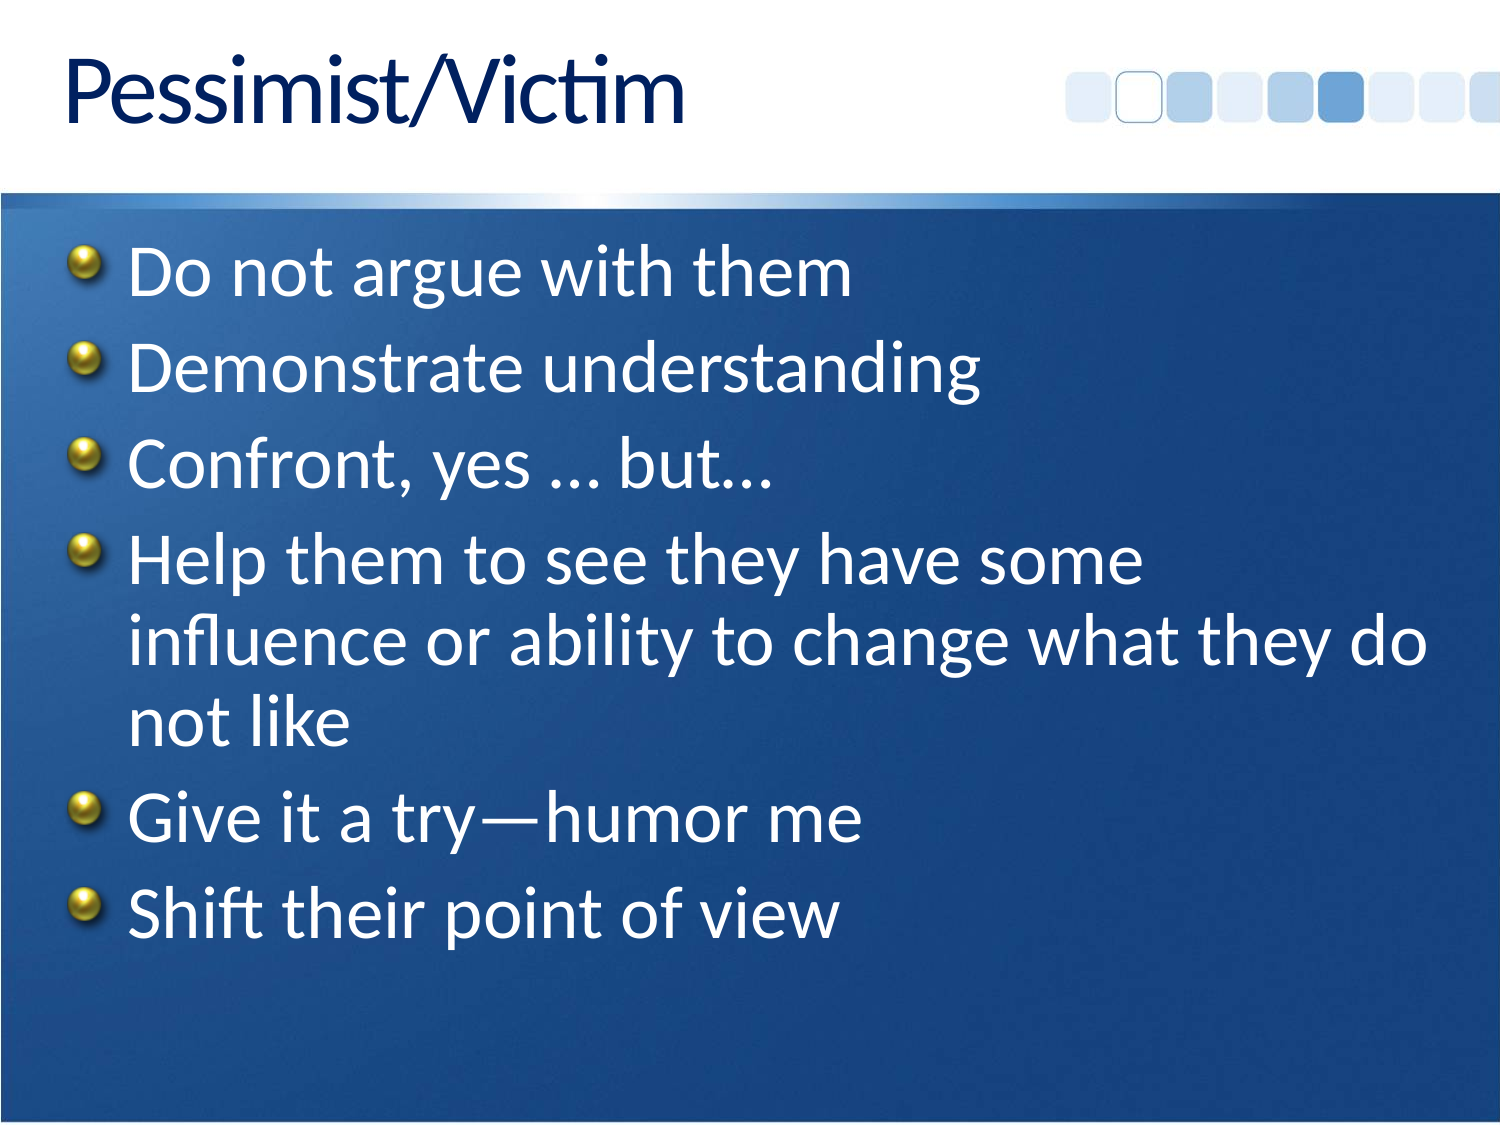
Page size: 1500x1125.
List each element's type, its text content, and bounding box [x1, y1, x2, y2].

picture [0, 0, 1500, 1125]
title Pessimist/Victim [62, 37, 1438, 147]
list Do not argue with them Demonstrate understanding Confront, yes … but… Help them to see they have some influence or ability to change what they do not like Give it a try—humor me Shift their point of view [62, 231, 1438, 977]
